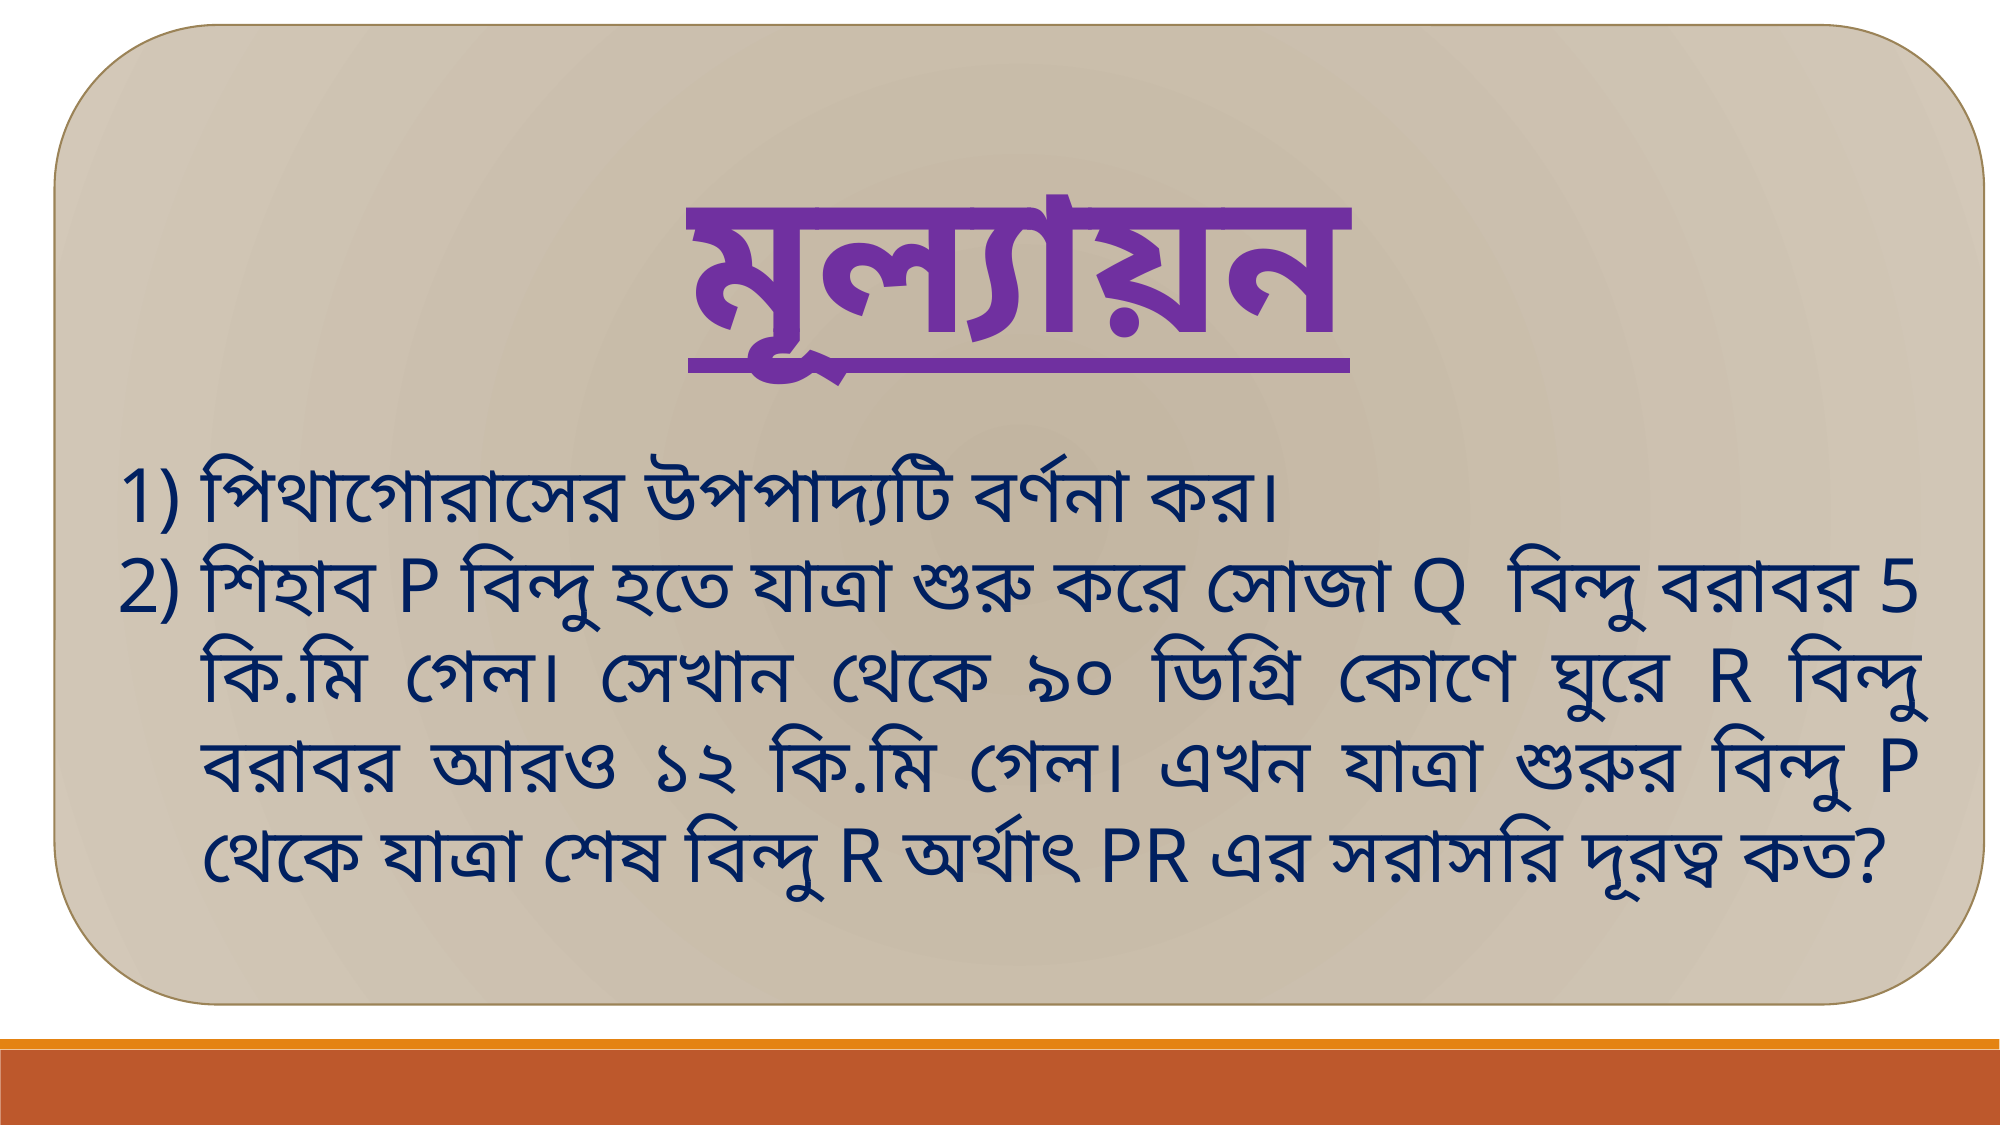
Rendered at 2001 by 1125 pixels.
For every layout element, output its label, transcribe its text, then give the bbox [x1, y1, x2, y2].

text_box মূল্যায়ন পিথাগোরাসের উপপাদ্যটি বর্ণনা কর। শিহাব P বিন্দু হতে যাত্রা শুরু করে সোজা Q বিন্দু বরাবর 5 কি.মি গেল। সেখান থেকে ৯০ ডিগ্রি কোণে ঘুরে R বিন্দু বরাবর আরও ১২ কি.মি গেল। এখন যাত্রা শুরুর বিন্দু P থেকে যাত্রা শেষ বিন্দু R অর্থাৎ PR এর সরাসরি দূরত্ব কত? [53, 23, 1986, 1006]
